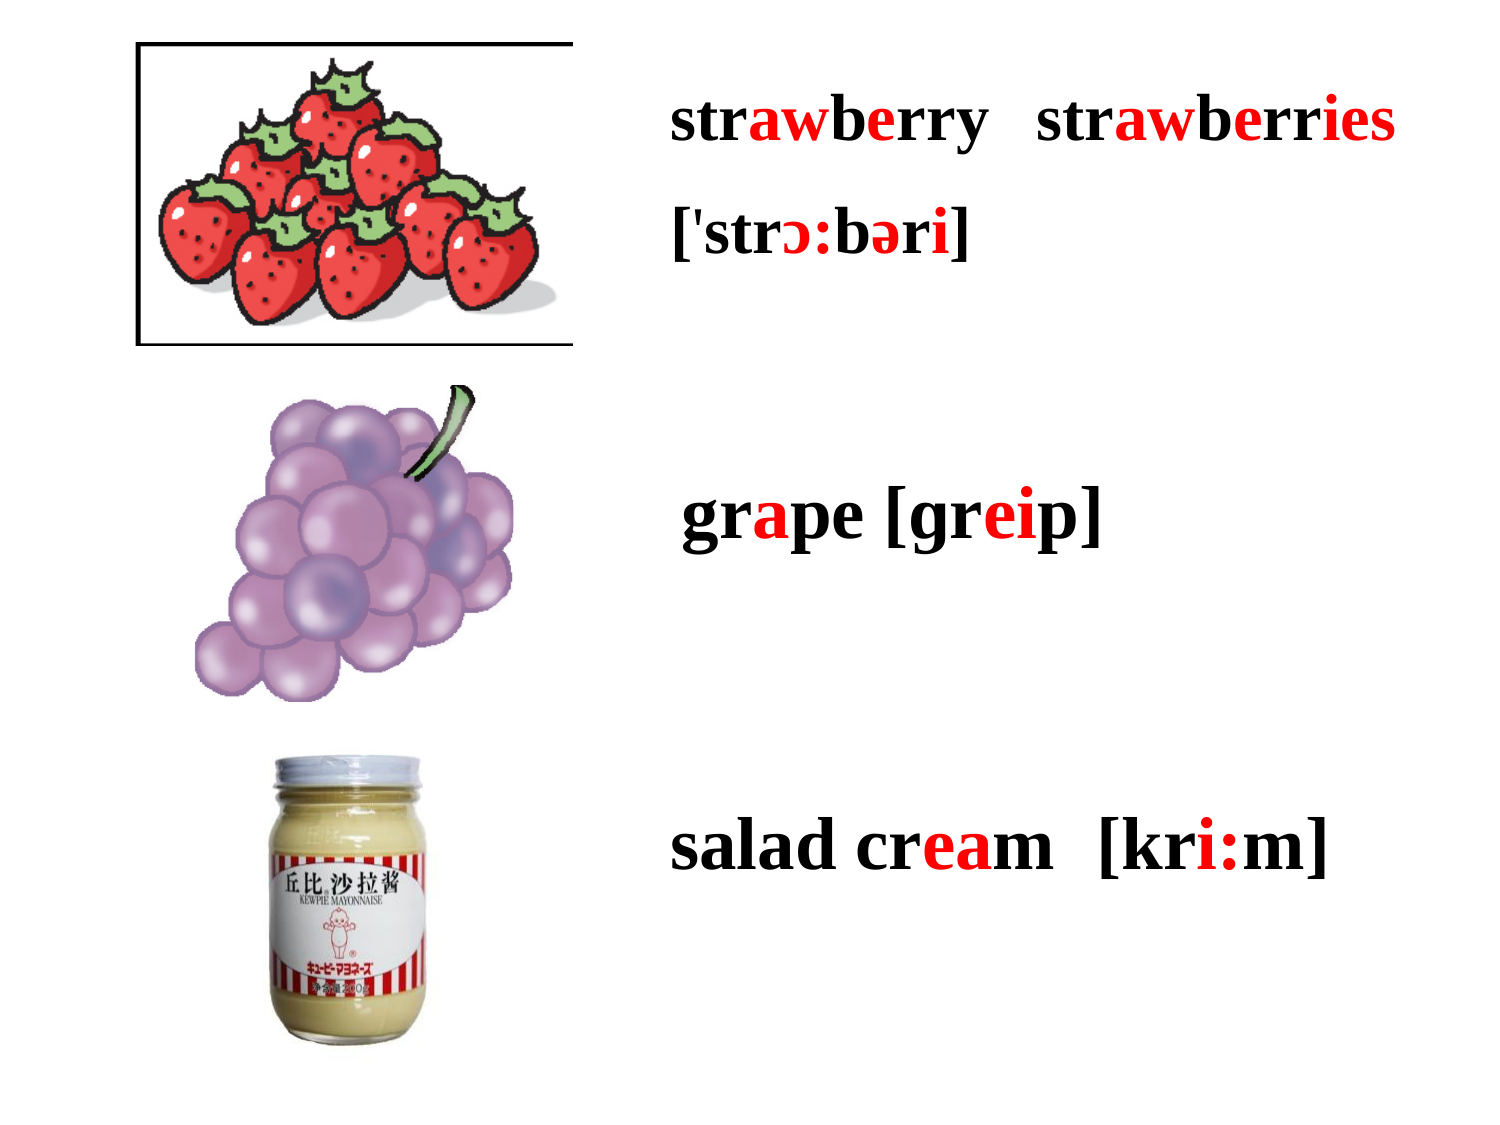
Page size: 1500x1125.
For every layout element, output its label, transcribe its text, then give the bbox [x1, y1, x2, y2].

text_box strawberries [1021, 66, 1459, 161]
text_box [182, 739, 1500, 1071]
text_box grape [ɡreip] [667, 456, 1500, 561]
picture [194, 385, 514, 702]
text_box strawberry ['strɔ:bəri] [655, 66, 1022, 275]
picture [135, 42, 574, 347]
